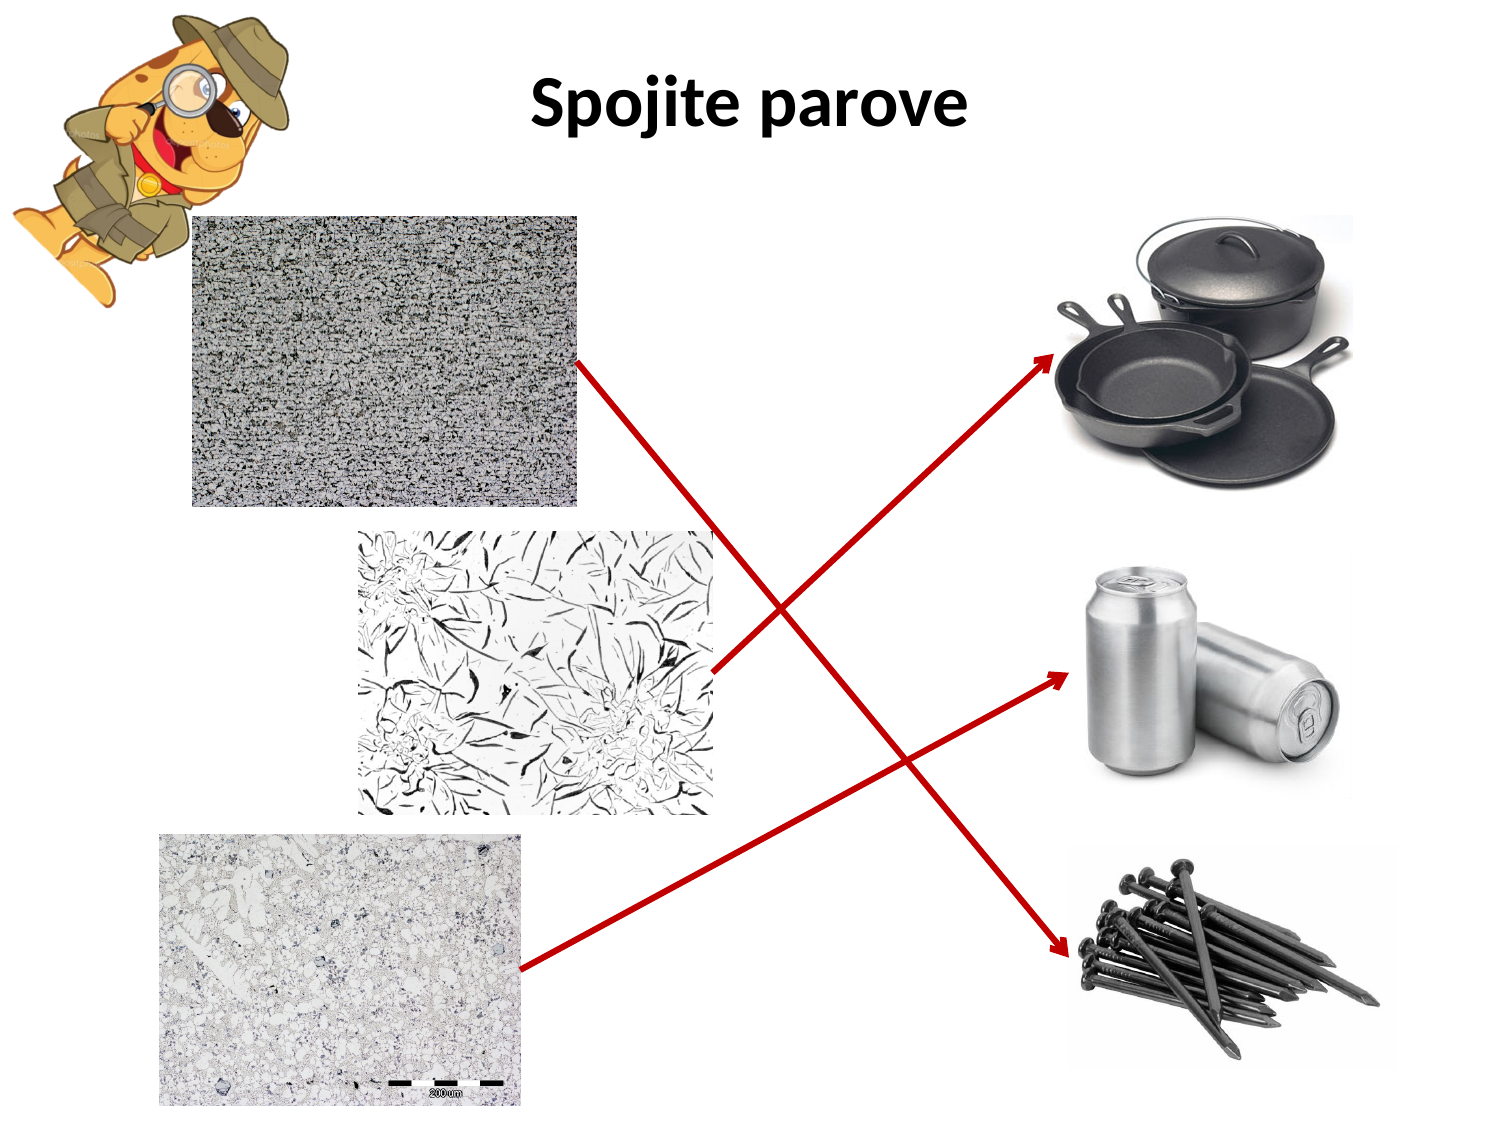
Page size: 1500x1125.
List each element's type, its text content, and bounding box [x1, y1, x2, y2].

picture [1070, 546, 1353, 799]
picture [1068, 845, 1397, 1070]
picture [159, 833, 521, 1107]
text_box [519, 672, 1070, 971]
picture [357, 530, 576, 815]
picture [0, 0, 577, 507]
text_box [712, 353, 1055, 359]
picture [1053, 215, 1353, 492]
title Spojite parove [356, 45, 1425, 149]
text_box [576, 361, 1070, 672]
